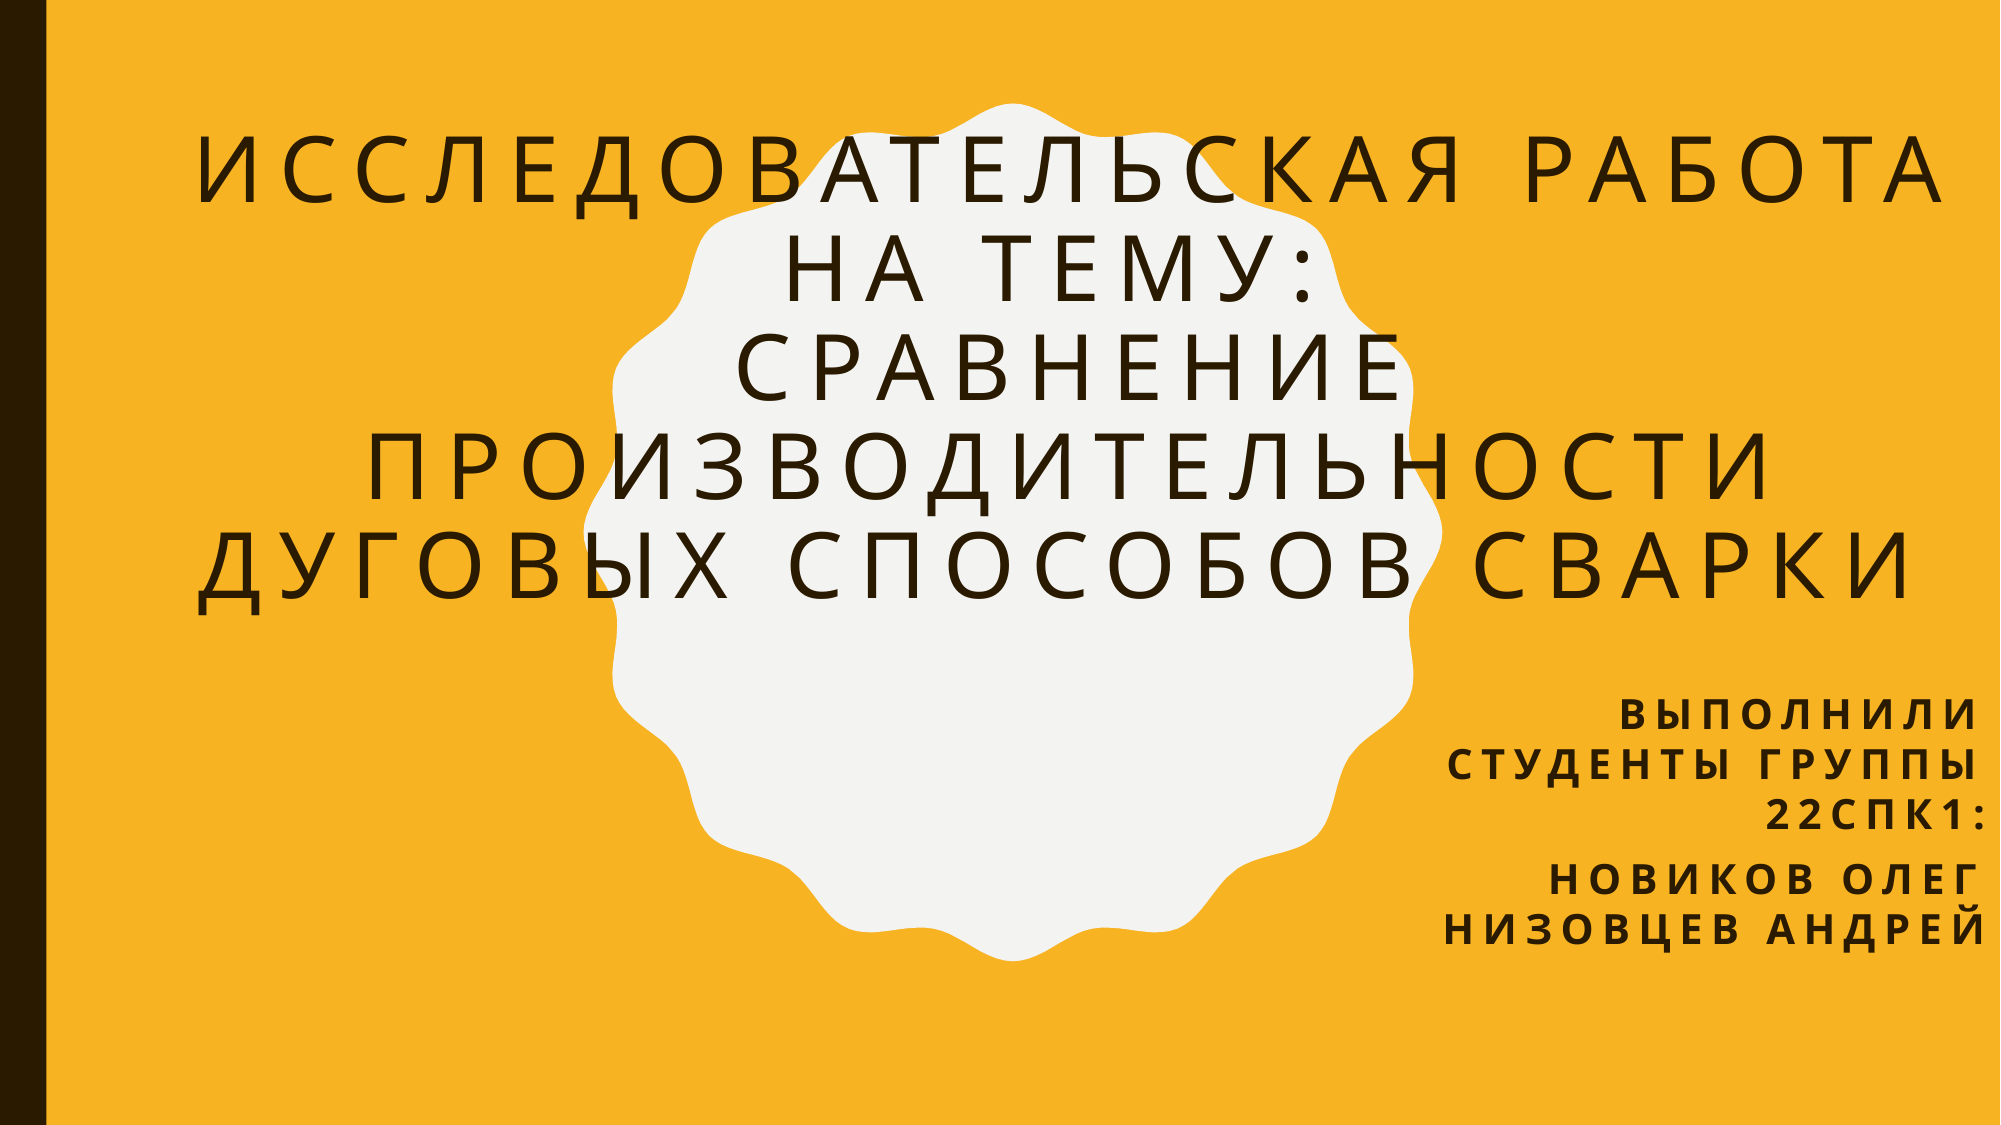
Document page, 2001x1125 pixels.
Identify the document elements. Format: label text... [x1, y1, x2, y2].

title Исследовательская работа на тему: сравнение производительности дуговых способов сварки [153, 10, 2000, 732]
subtitle Выполнили студенты группы 22СПк1: Новиков Олег Низовцев Андрей [1358, 680, 2000, 977]
